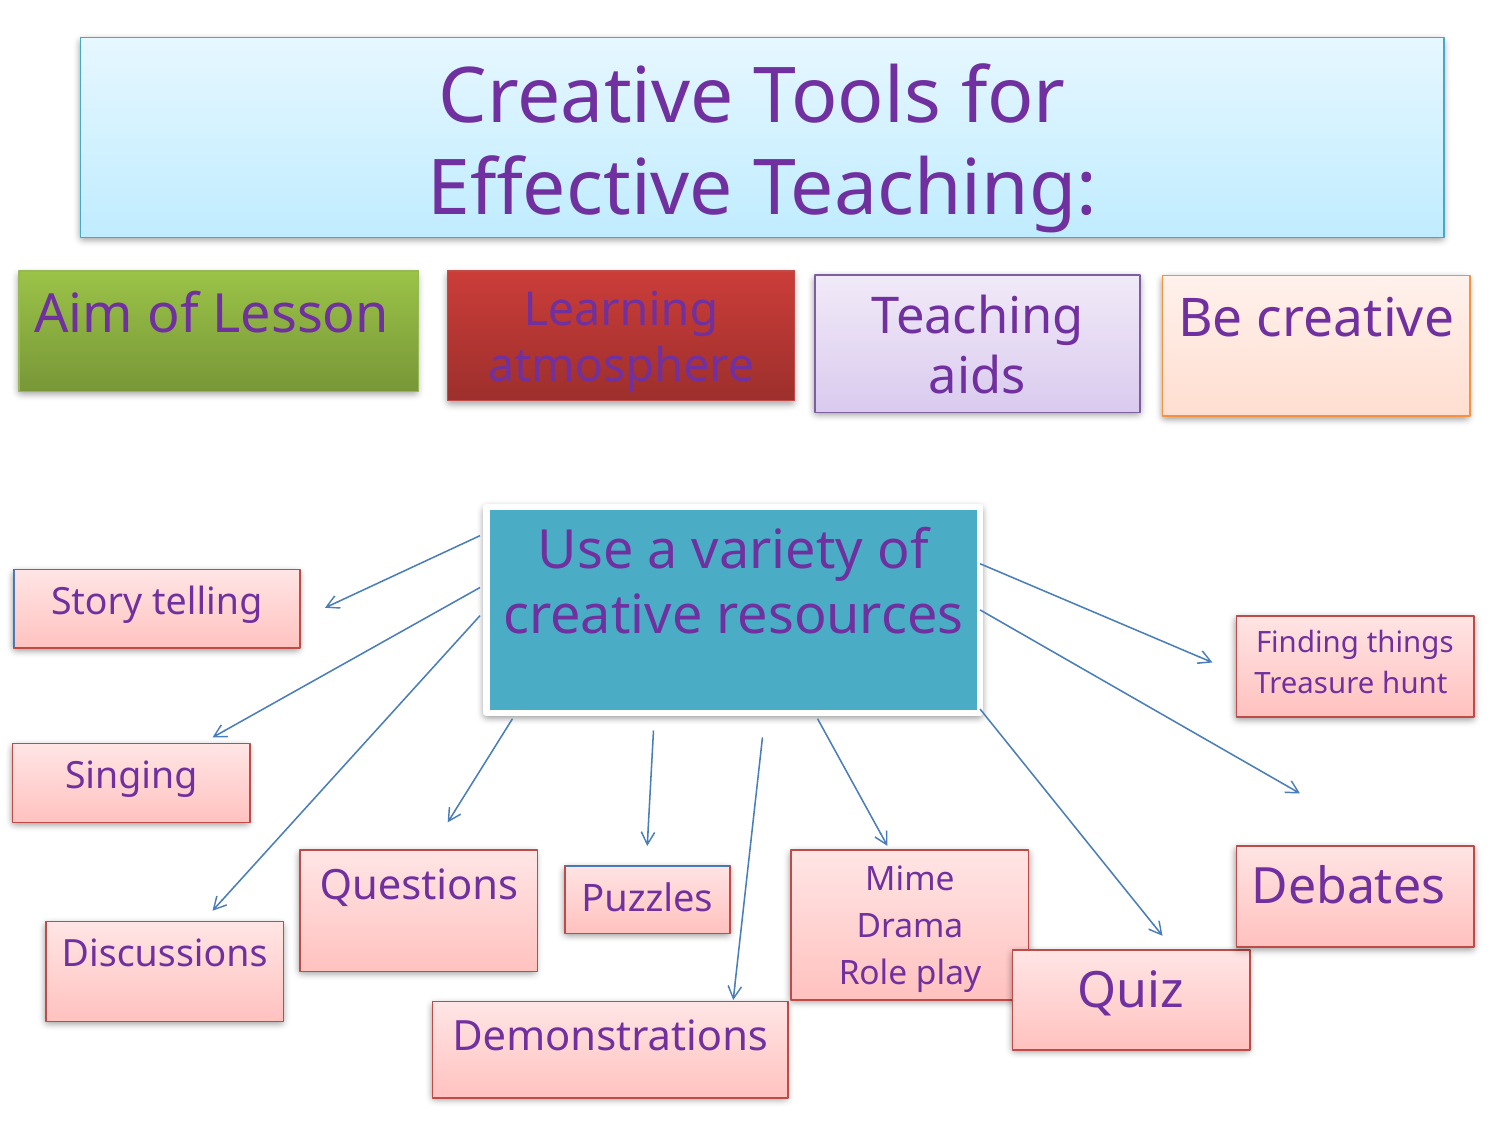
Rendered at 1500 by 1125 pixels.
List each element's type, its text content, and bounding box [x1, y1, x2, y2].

text_box Questions [299, 849, 538, 972]
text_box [979, 563, 1213, 663]
text_box Demonstrations [432, 1001, 789, 1099]
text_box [979, 801, 1163, 936]
subtitle Be creative [1162, 275, 1471, 417]
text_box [646, 730, 654, 847]
text_box Aim of Lesson [18, 270, 419, 392]
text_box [212, 587, 481, 738]
text_box Quiz [1012, 949, 1251, 1051]
text_box Mime Drama Role play [790, 849, 1029, 1001]
text_box Use a variety of creative resources [483, 504, 983, 716]
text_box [324, 535, 481, 608]
text_box Debates [1236, 845, 1475, 948]
text_box Teaching aids [814, 274, 1141, 413]
text_box Discussions [45, 921, 284, 1022]
text_box Story telling [13, 569, 301, 649]
text_box Finding things Treasure hunt [1305, 615, 1475, 718]
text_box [732, 737, 763, 1001]
title Creative Tools for Effective Teaching: [80, 37, 1445, 238]
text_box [447, 718, 513, 823]
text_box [979, 609, 1301, 794]
text_box Learning atmosphere [447, 270, 795, 401]
text_box Singing [12, 743, 207, 823]
text_box Puzzles [564, 865, 727, 934]
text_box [212, 746, 481, 911]
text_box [817, 718, 888, 847]
